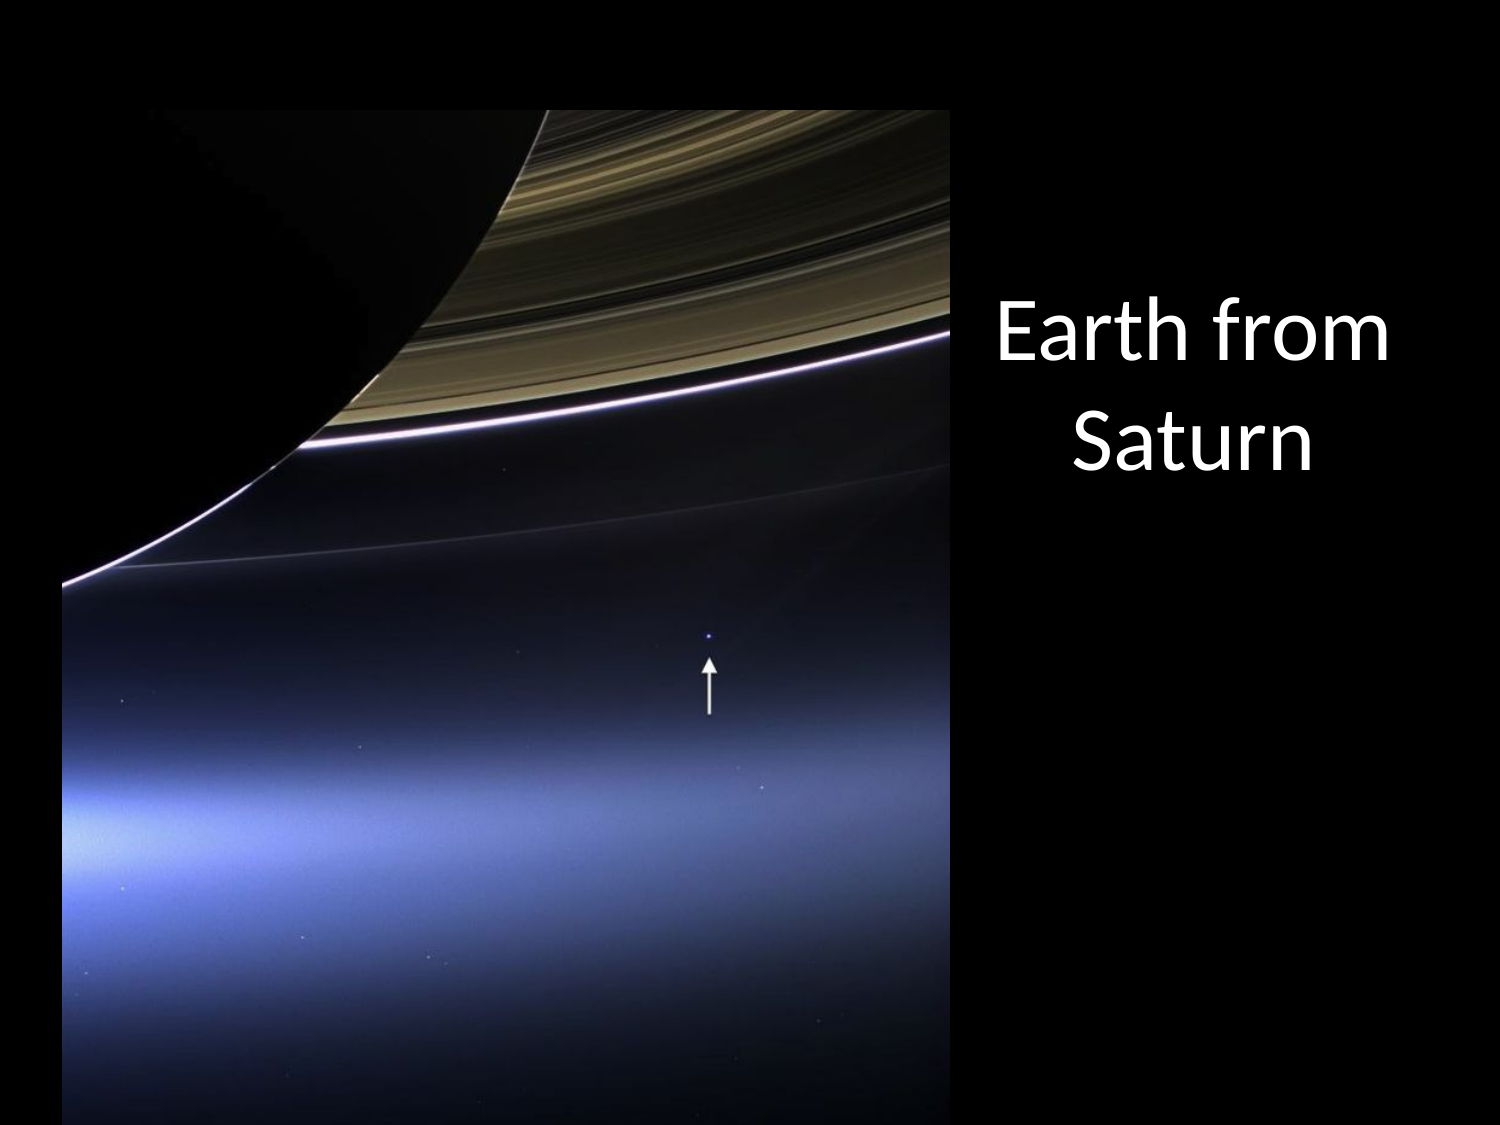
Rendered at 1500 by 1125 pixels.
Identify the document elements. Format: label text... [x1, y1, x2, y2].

title Earth from Saturn [962, 45, 1425, 713]
picture [62, 110, 951, 1125]
